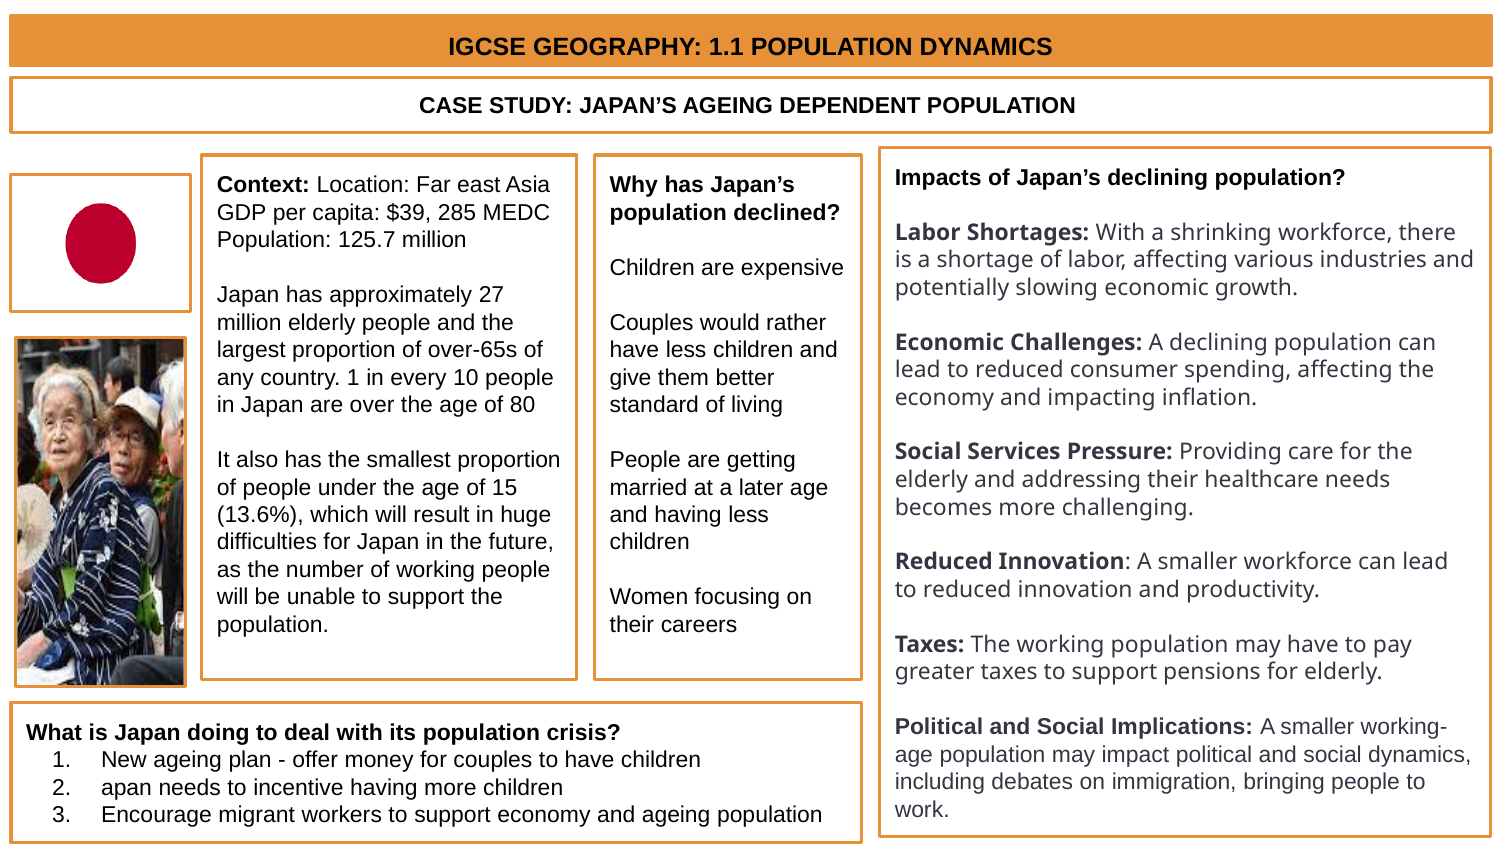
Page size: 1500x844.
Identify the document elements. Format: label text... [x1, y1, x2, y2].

picture [11, 176, 189, 310]
text_box Why has Japan’s population declined? Children are expensive Couples would rather have less children and give them better standard of living People are getting married at a later age and having less children Women focusing on their careers [594, 155, 862, 680]
text_box CASE STUDY: JAPAN’S AGEING DEPENDENT POPULATION [11, 77, 1491, 133]
picture [17, 338, 184, 686]
text_box Context: Location: Far east Asia GDP per capita: $39, 285 MEDC Population: 125.7 million Japan has approximately 27 million elderly people and the largest proportion of over-65s of any country. 1 in every 10 people in Japan are over the age of 80 It also has the smallest proportion of people under the age of 15 (13.6%), which will result in huge difficulties for Japan in the future, as the number of working people will be unable to support the population. [201, 155, 577, 680]
text_box IGCSE GEOGRAPHY: 1.1 POPULATION DYNAMICS [11, 15, 1491, 66]
text_box Impacts of Japan’s declining population? Labor Shortages: With a shrinking workforce, there is a shortage of labor, affecting various industries and potentially slowing economic growth. Economic Challenges: A declining population can lead to reduced consumer spending, affecting the economy and impacting inflation. Social Services Pressure: Providing care for the elderly and addressing their healthcare needs becomes more challenging. Reduced Innovation: A smaller workforce can lead to reduced innovation and productivity. Taxes: The working population may have to pay greater taxes to support pensions for elderly. Political and Social Implications: A smaller working-age population may impact political and social dynamics, including debates on immigration, bringing people to work. [879, 147, 1491, 837]
text_box What is Japan doing to deal with its population crisis? New ageing plan - offer money for couples to have children apan needs to incentive having more children Encourage migrant workers to support economy and ageing population [11, 702, 862, 843]
